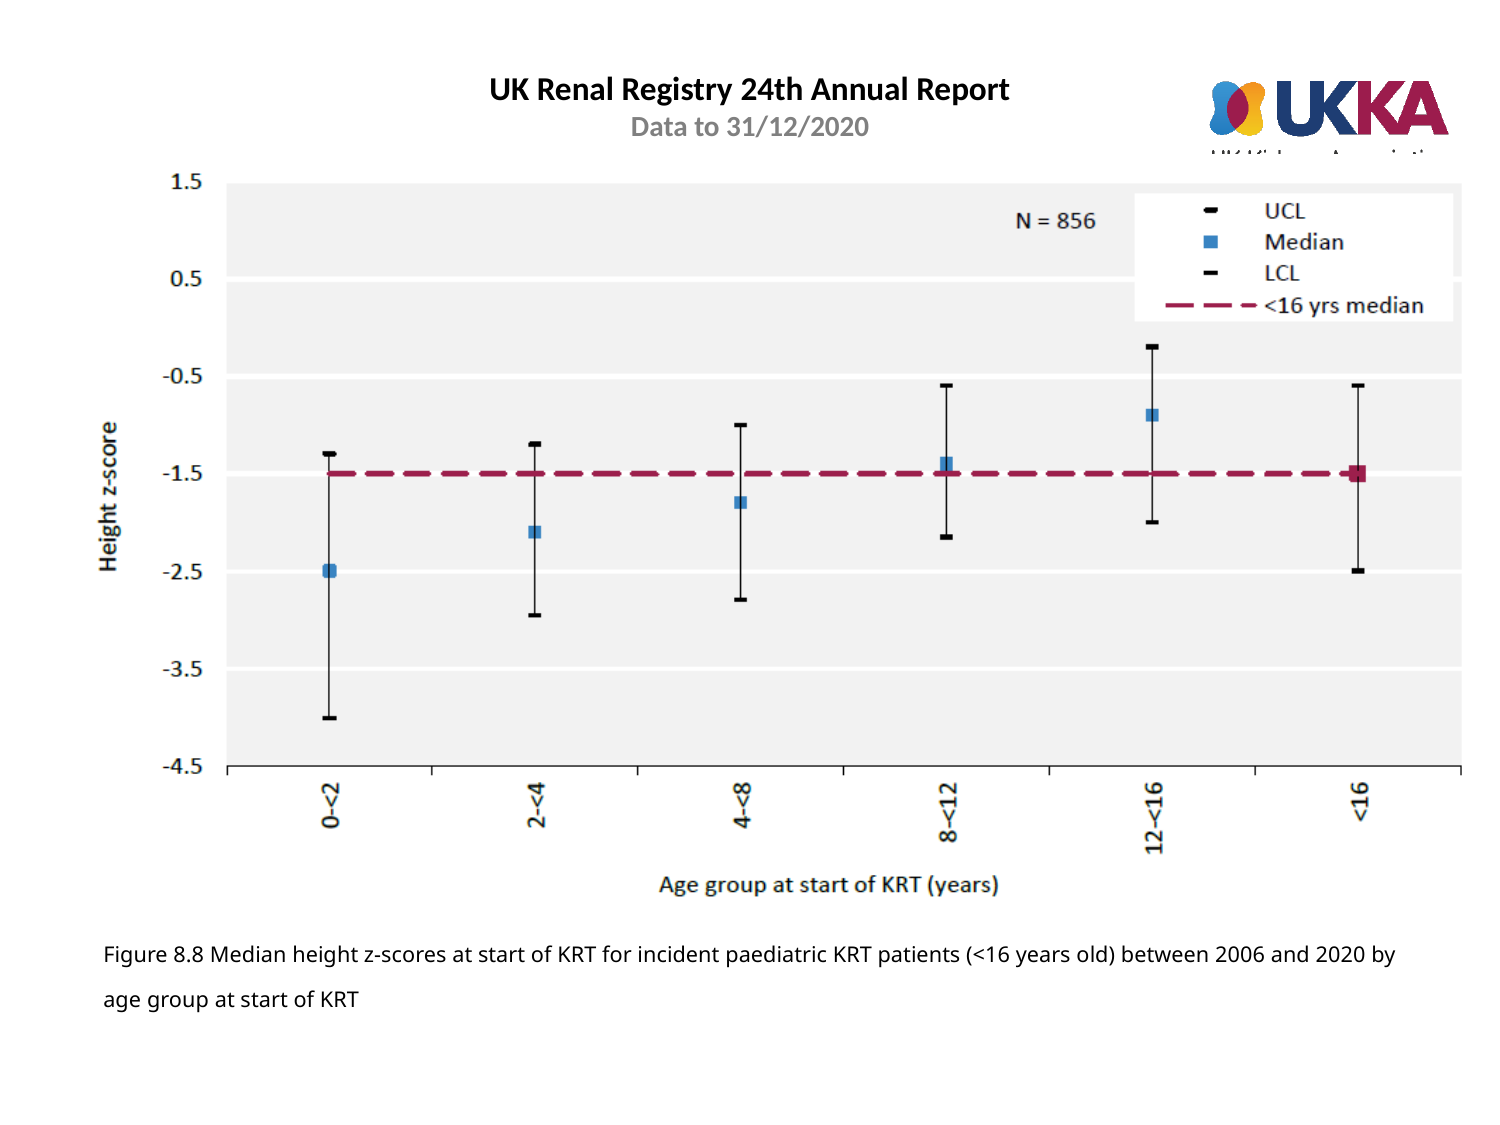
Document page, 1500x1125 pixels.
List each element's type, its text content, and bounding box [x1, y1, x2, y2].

text_box UK Renal Registry 24th Annual Report Data to 31/12/2020 [466, 63, 1034, 147]
text_box Figure 8.8 Median height z-scores at start of KRT for incident paediatric KRT patients (<16 years old) between 2006 and 2020 by age group at start of KRT [88, 937, 1436, 1059]
picture [76, 61, 1500, 930]
